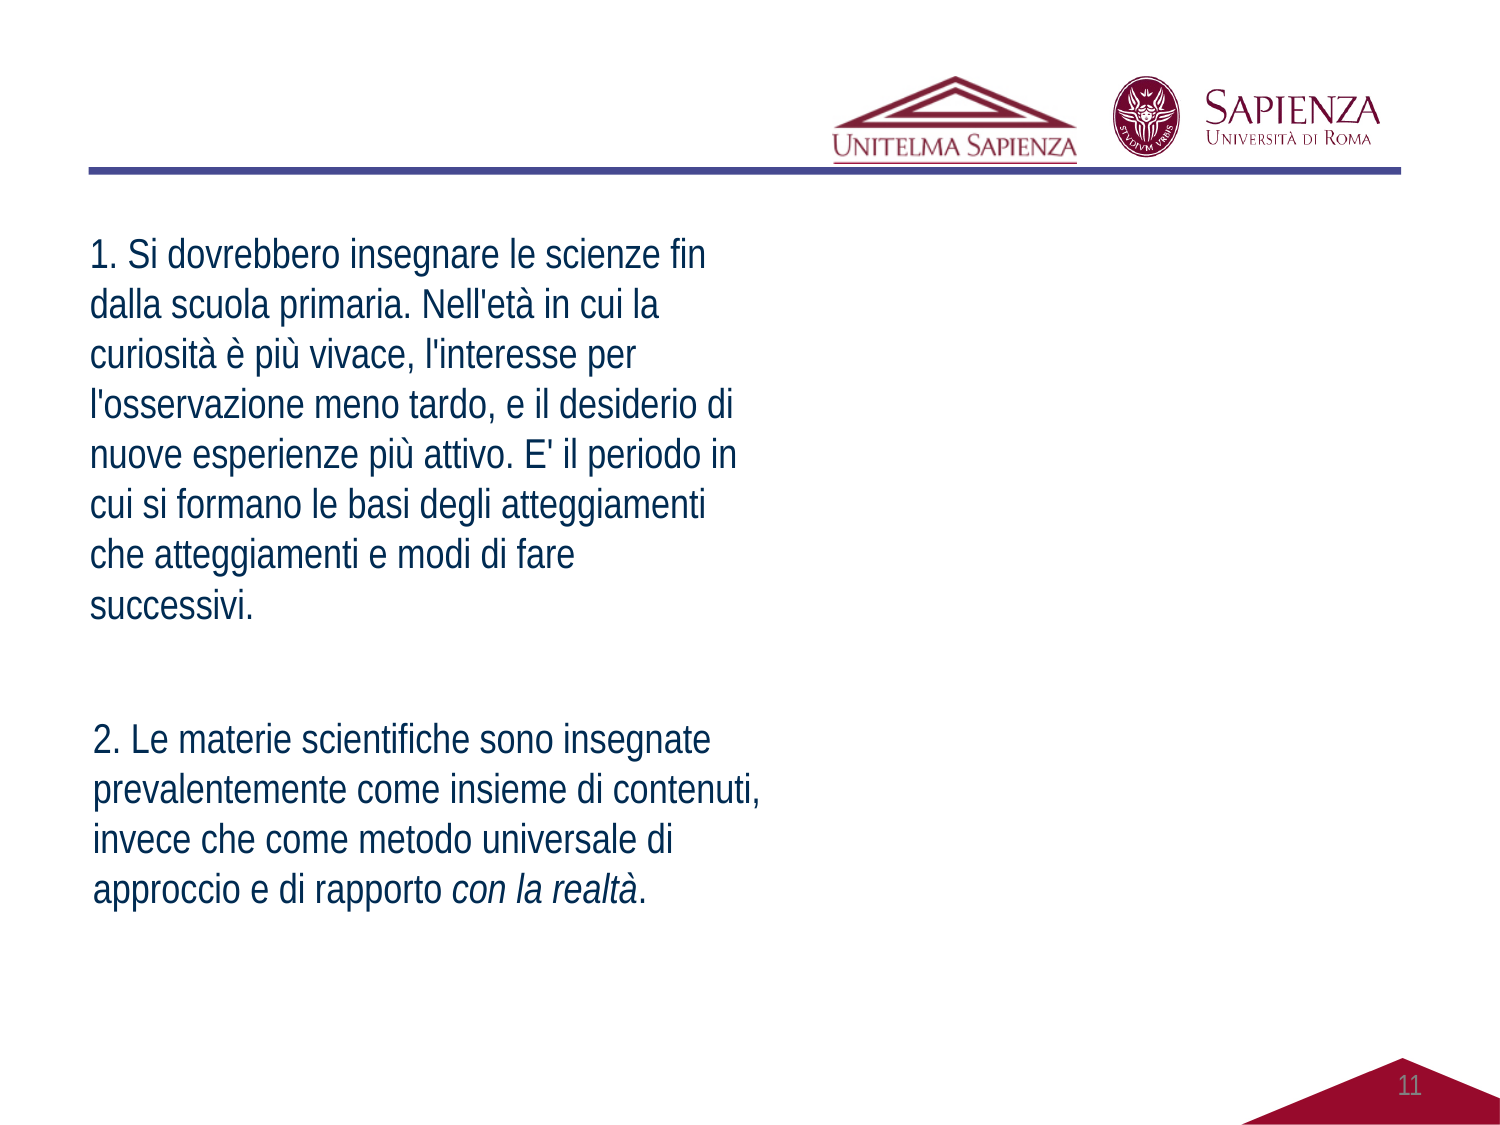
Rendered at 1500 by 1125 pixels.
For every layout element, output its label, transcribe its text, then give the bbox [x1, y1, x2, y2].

text_box 1. Si dovrebbero insegnare le scienze fin dalla scuola primaria. Nell'età in cui la curiosità è più vivace, l'interesse per l'osservazione meno tardo, e il desiderio di nuove esperienze più attivo. E' il periodo in cui si formano le basi degli atteggiamenti che atteggiamenti e modi di fare successivi. [75, 219, 756, 635]
picture [832, 76, 1077, 164]
picture [1241, 1058, 1500, 1125]
slide_number 11 [1397, 1082, 1498, 1118]
text_box 2. Le materie scientifiche sono insegnate prevalentemente come insieme di contenuti, invece che come metodo universale di approccio e di rapporto con la realtà. [78, 704, 829, 919]
picture [1104, 66, 1414, 164]
